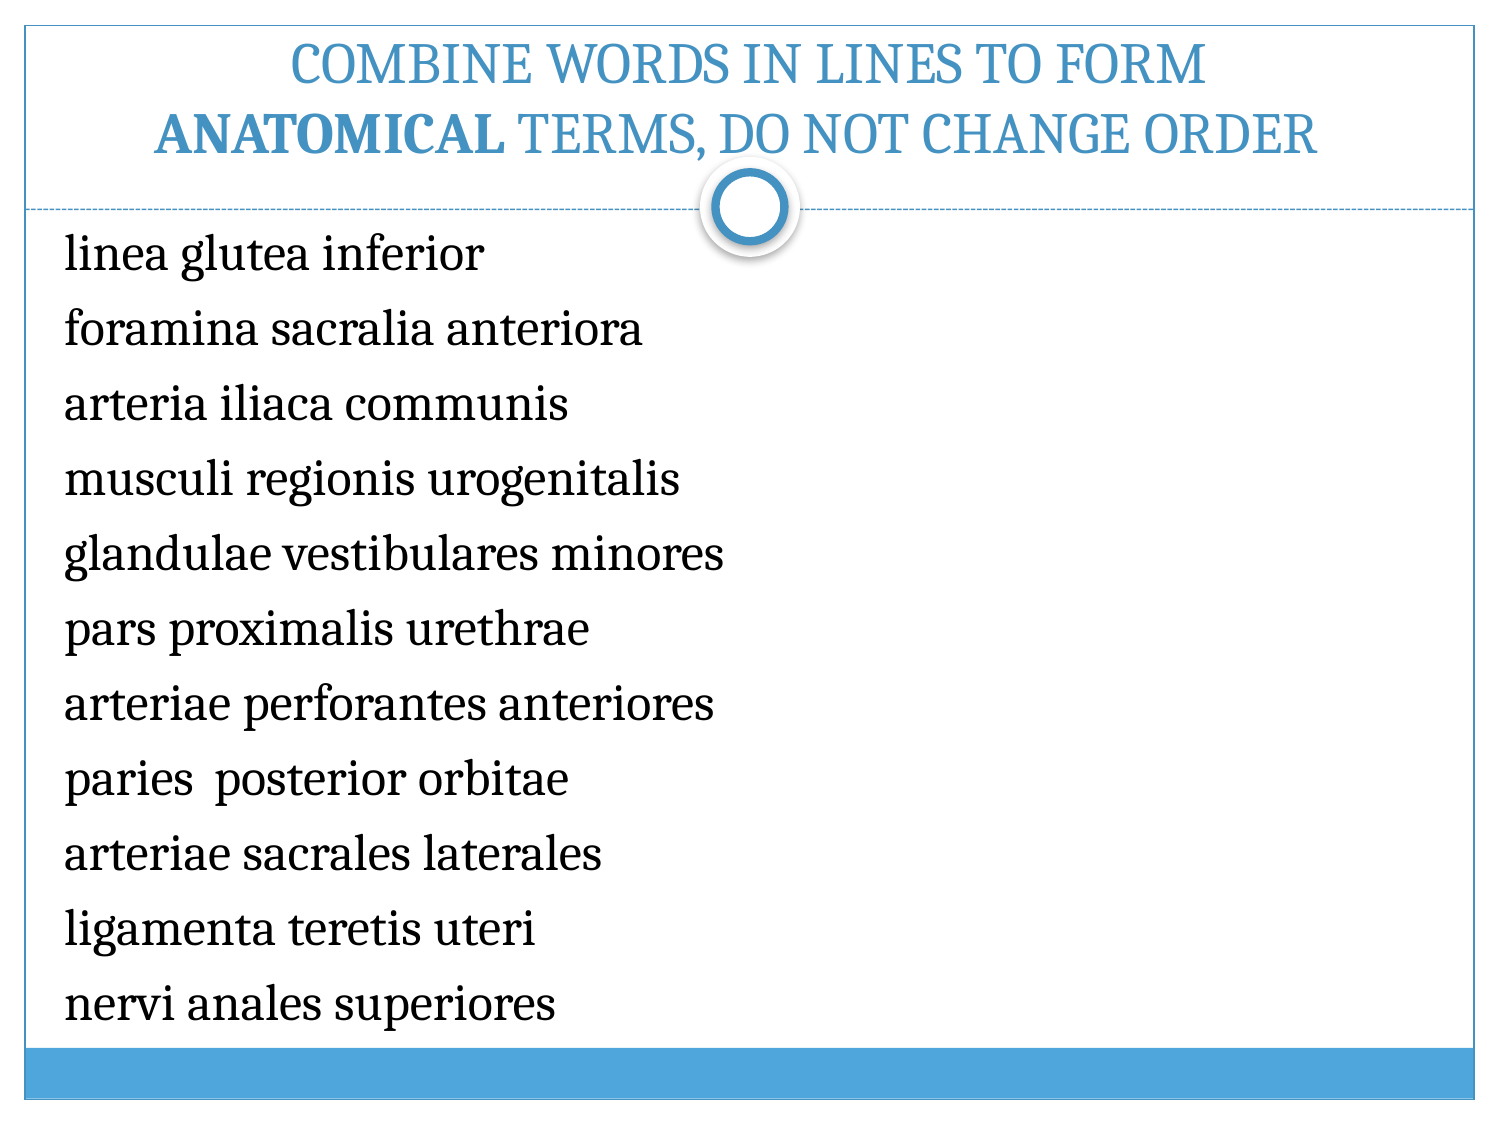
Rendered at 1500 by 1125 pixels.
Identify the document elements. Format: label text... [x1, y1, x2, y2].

text_box linea glutea inferior foramina sacralia anteriora arteria iliaca communis musculi regionis urogenitalis glandulae vestibulares minores pars proximalis urethrae arteriae perforantes anteriores paries posterior orbitae arteriae sacrales laterales ligamenta teretis uteri nervi anales superiores [49, 210, 1426, 1039]
title COMBINE WORDS IN LINES TO FORM ANATOMICAL TERMS, DO NOT CHANGE ORDER [49, 37, 1450, 173]
